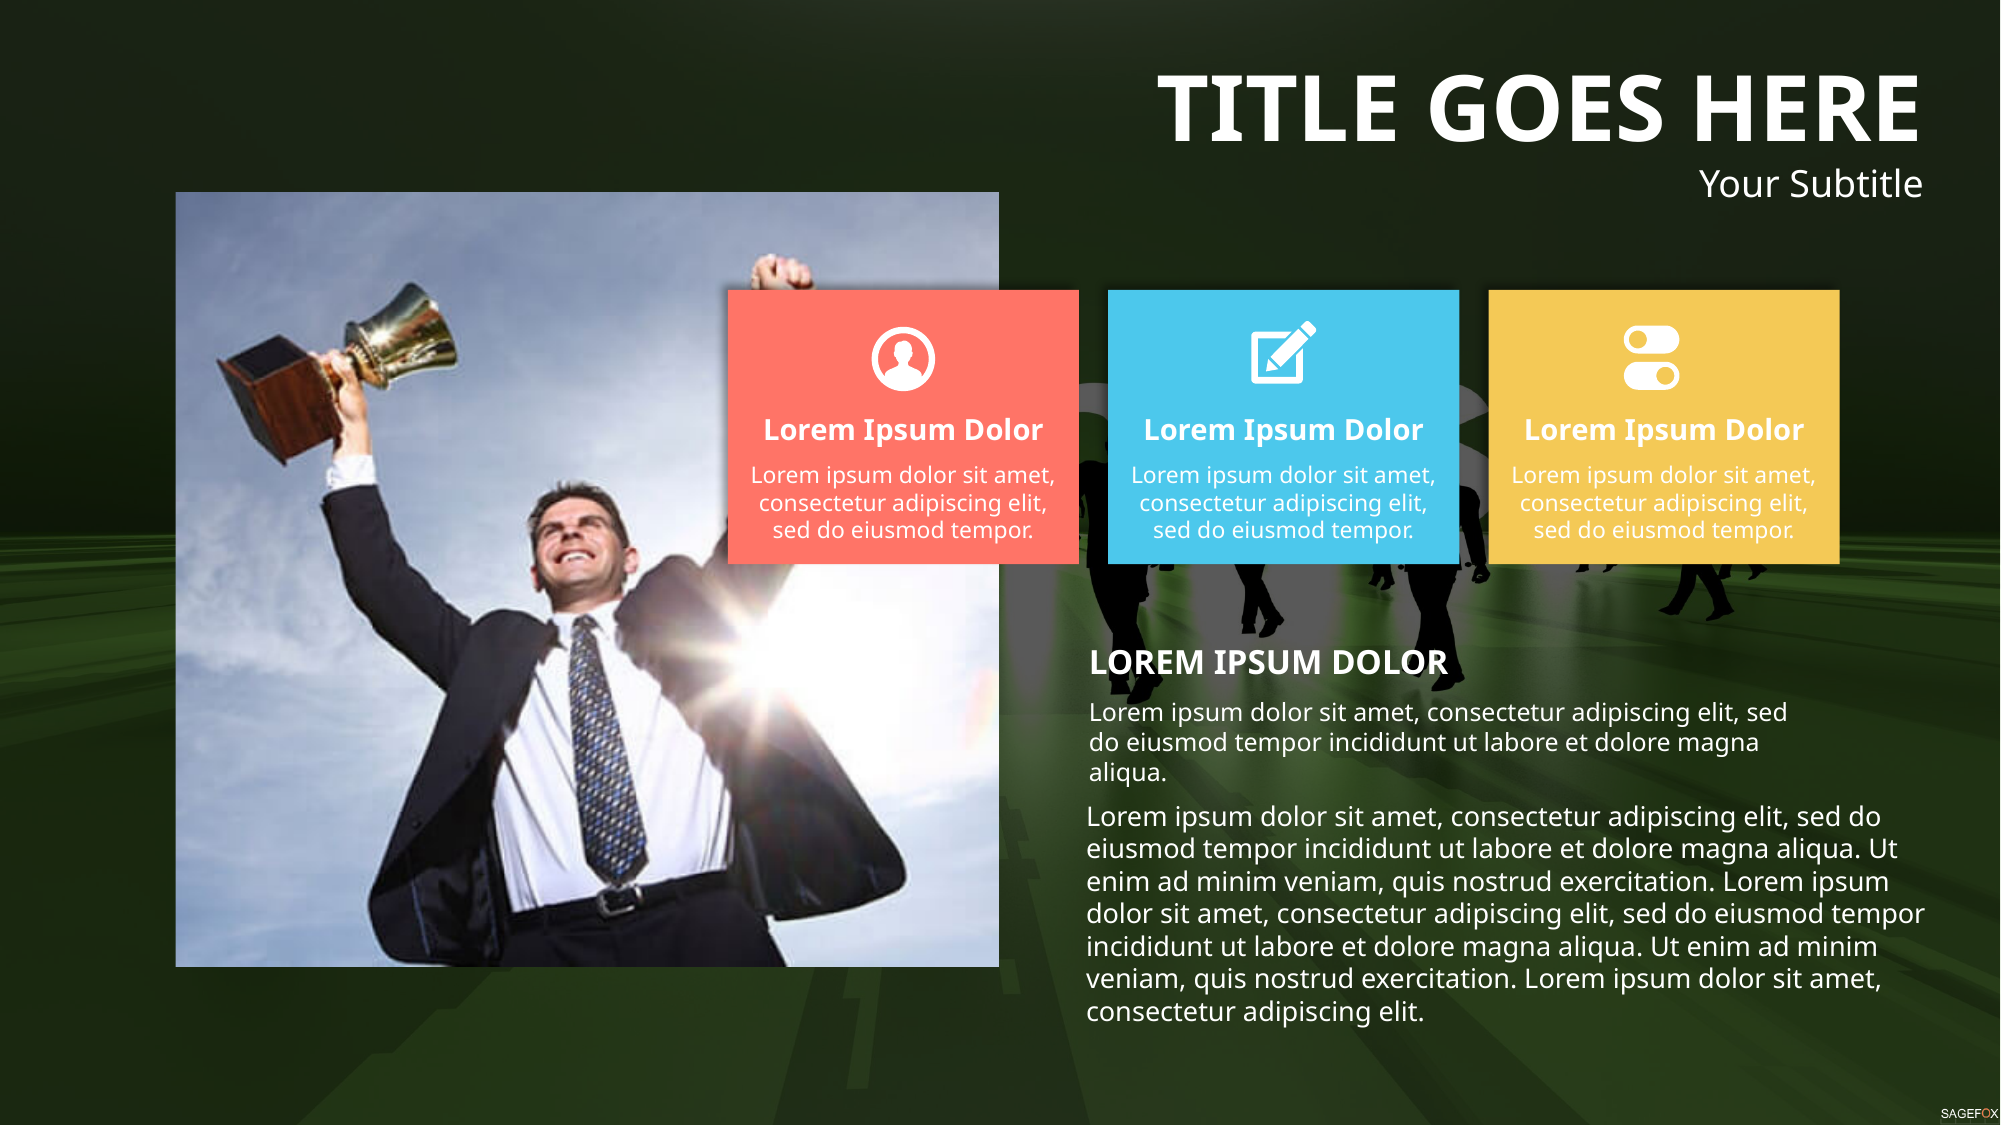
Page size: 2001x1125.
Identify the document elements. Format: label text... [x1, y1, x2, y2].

text_box Lorem Ipsum Dolor Lorem ipsum dolor sit amet, consectetur adipiscing elit, sed do eiusmod tempor. [1115, 405, 1452, 549]
text_box LOREM IPSUM DOLOR Lorem ipsum dolor sit amet, consectetur adipiscing elit, sed do eiusmod tempor incididunt ut labore et dolore magna aliqua. [1078, 636, 1833, 791]
text_box Lorem Ipsum Dolor Lorem ipsum dolor sit amet, consectetur adipiscing elit, sed do eiusmod tempor. [1496, 405, 1833, 549]
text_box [1623, 325, 1680, 390]
text_box [727, 289, 1080, 565]
text_box [1488, 289, 1841, 565]
picture [0, 0, 2001, 1125]
text_box [871, 326, 936, 392]
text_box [1251, 321, 1317, 384]
text_box Lorem ipsum dolor sit amet, consectetur adipiscing elit, sed do eiusmod tempor incididunt ut labore et dolore magna aliqua. Ut enim ad minim veniam, quis nostrud exercitation. Lorem ipsum dolor sit amet, consectetur adipiscing elit, sed do eiusmod tempor incididunt ut labore et dolore magna aliqua. Ut enim ad minim veniam, quis nostrud exercitation. Lorem ipsum dolor sit amet, consectetur adipiscing elit. [1071, 791, 1969, 1035]
text_box TITLE GOES HERE Your Subtitle [1035, 42, 1939, 212]
text_box Lorem Ipsum Dolor Lorem ipsum dolor sit amet, consectetur adipiscing elit, sed do eiusmod tempor. [735, 405, 1072, 549]
text_box [1107, 289, 1460, 565]
text_box [175, 192, 1000, 967]
